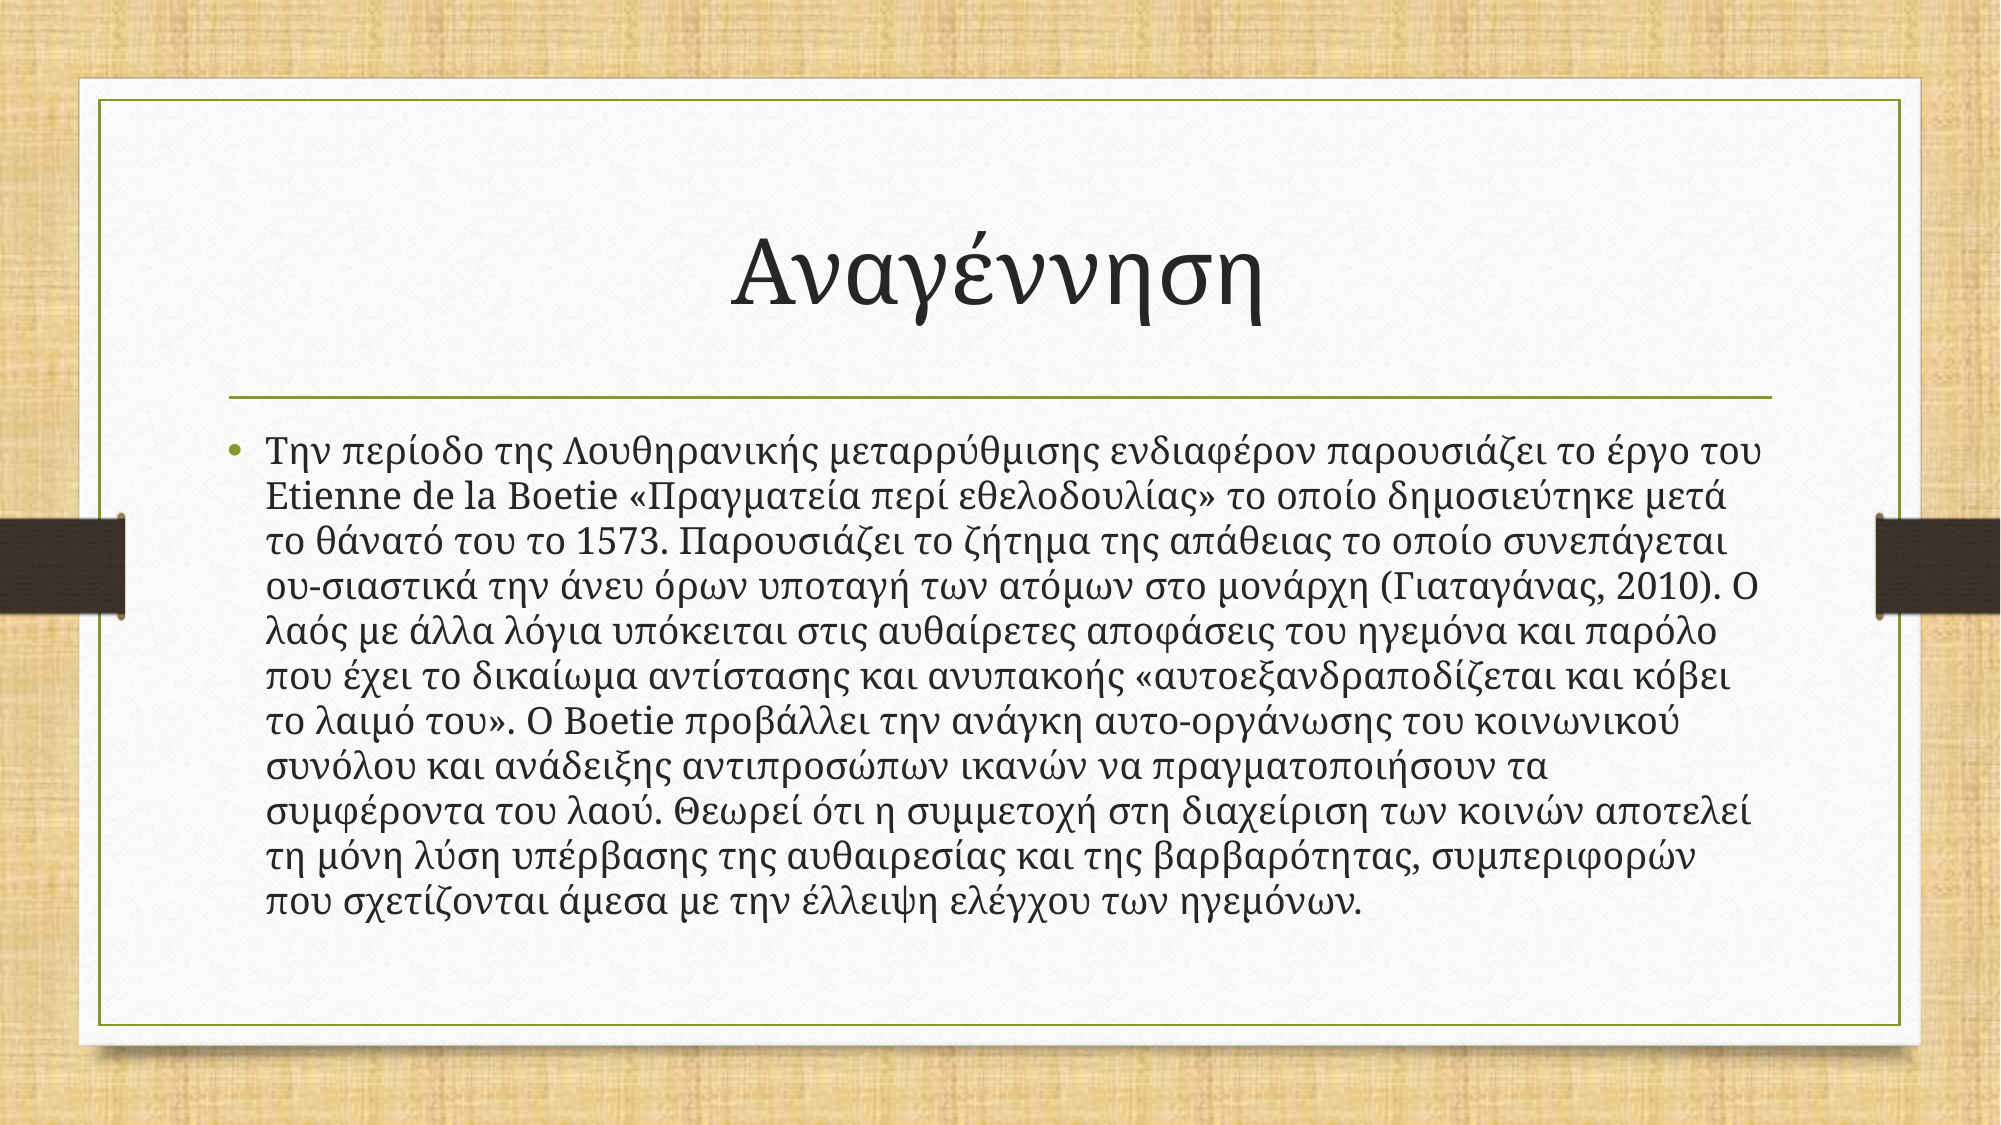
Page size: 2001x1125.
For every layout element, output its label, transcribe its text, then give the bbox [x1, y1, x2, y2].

picture [0, 0, 2001, 1125]
list Την περίοδο της Λουθηρανικής μεταρρύθμισης ενδιαφέρον παρουσιάζει το έργο του Etienne de la Boetie «Πραγματεία περί εθελοδουλίας» το οποίο δημοσιεύτηκε μετά το θάνατό του το 1573. Παρουσιάζει το ζήτημα της απάθειας το οποίο συνεπάγεται ου-σιαστικά την άνευ όρων υποταγή των ατόμων στο μονάρχη (Γιαταγάνας, 2010). Ο λαός με άλλα λόγια υπόκειται στις αυθαίρετες αποφάσεις του ηγεμόνα και παρόλο που έχει το δικαίωμα αντίστασης και ανυπακοής «αυτοεξανδραποδίζεται και κόβει το λαιμό του». Ο Boetie προβάλλει την ανάγκη αυτο-οργάνωσης του κοινωνικού συνόλου και ανάδειξης αντιπροσώπων ικανών να πραγματοποιήσουν τα συμφέροντα του λαού. Θεωρεί ότι η συμμετοχή στη διαχείριση των κοινών αποτελεί τη μόνη λύση υπέρβασης της αυθαιρεσίας και της βαρβαρότητας, συμπεριφορών που σχετίζονται άμεσα με την έλλειψη ελέγχου των ηγεμόνων. [212, 419, 1788, 964]
title Αναγέννηση [212, 161, 1788, 375]
